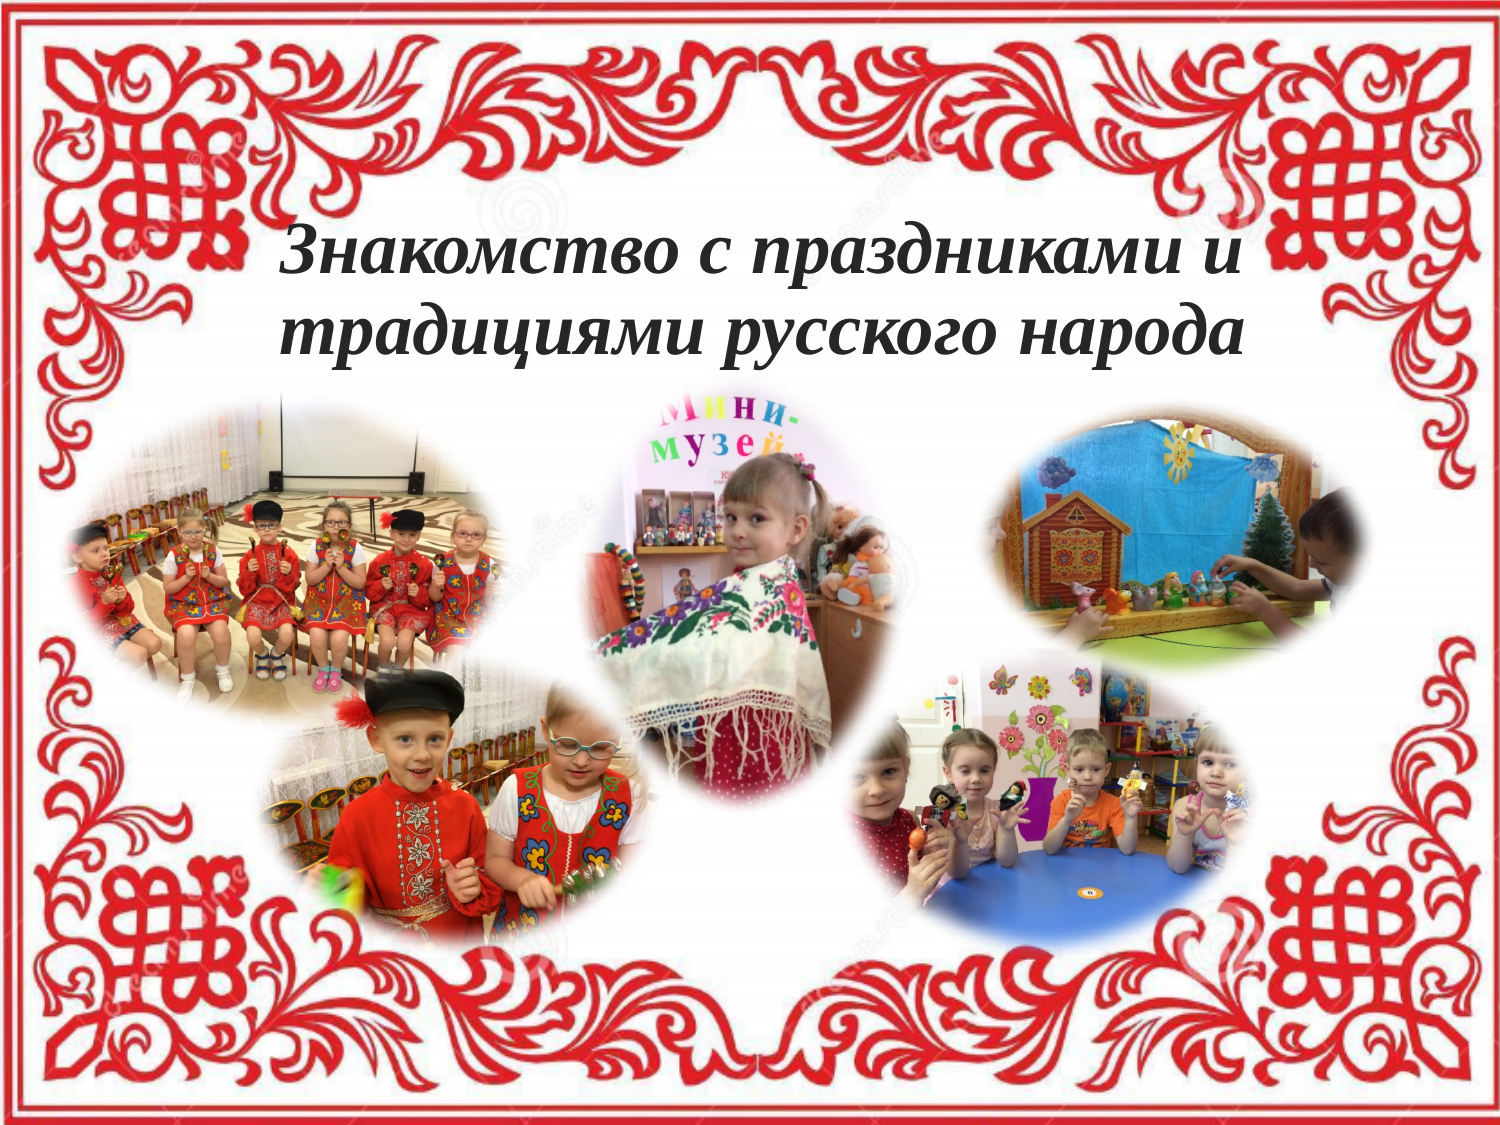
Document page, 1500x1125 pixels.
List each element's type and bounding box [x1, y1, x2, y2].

list [54, 386, 518, 734]
picture [0, 0, 1500, 1125]
